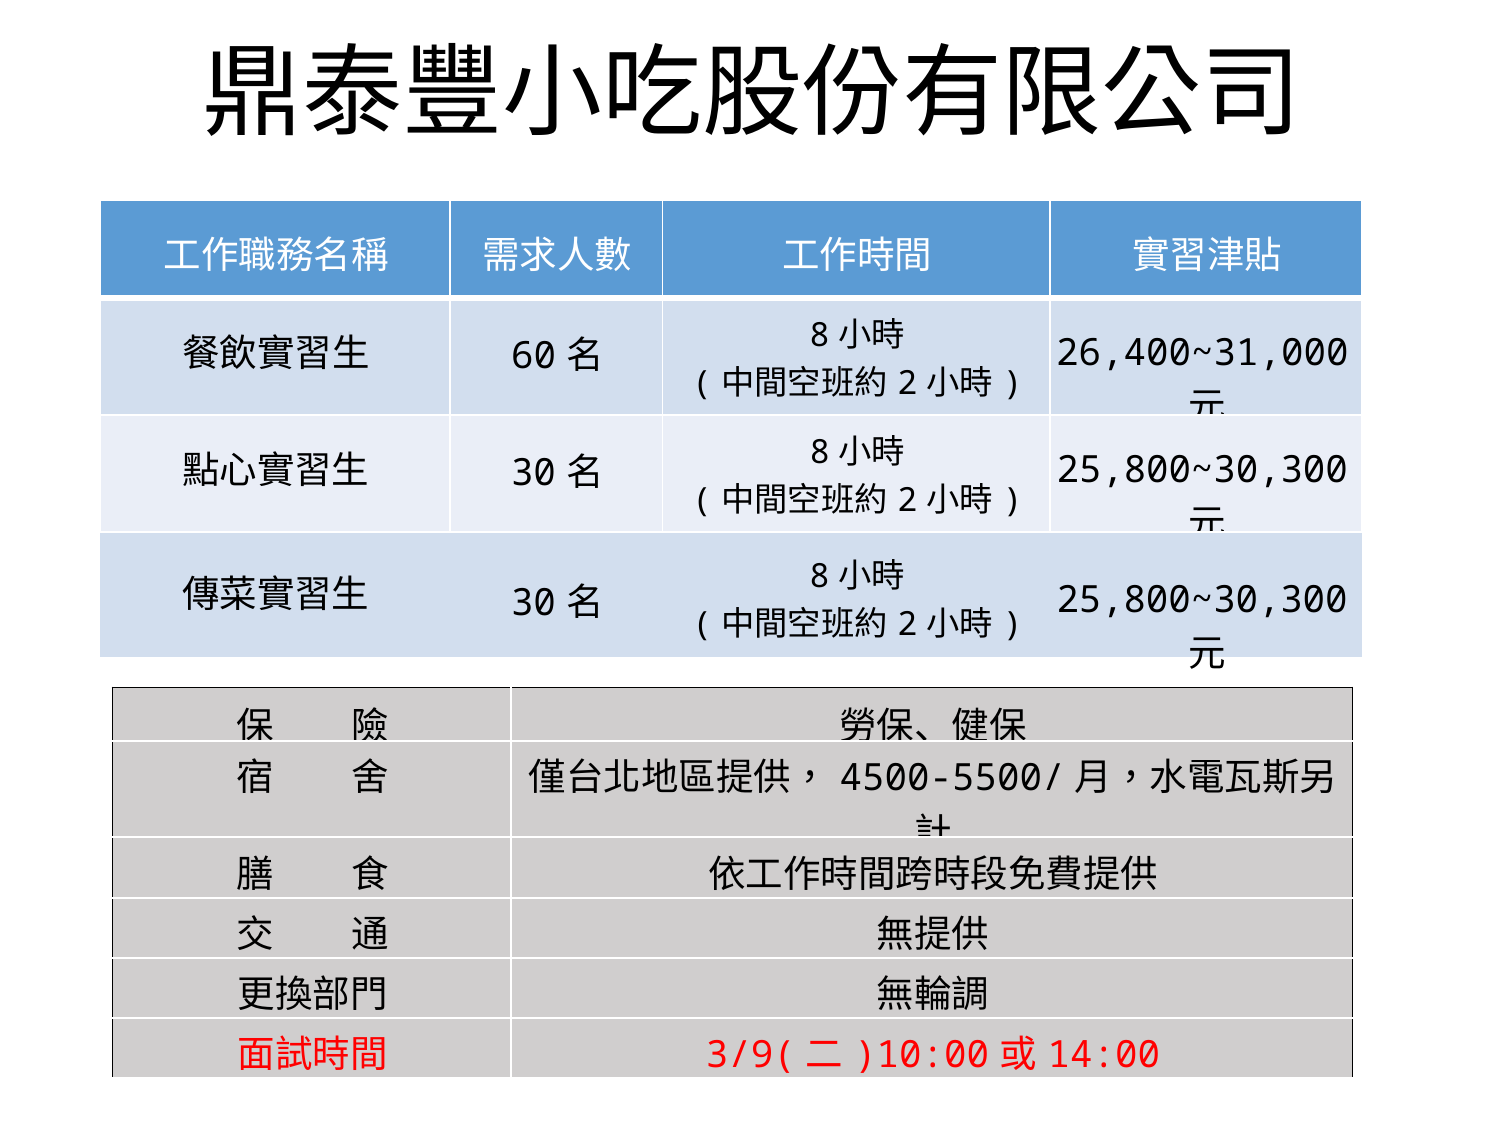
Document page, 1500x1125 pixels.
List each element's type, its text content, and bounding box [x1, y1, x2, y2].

table_cell 無提供 [512, 899, 1352, 957]
table_cell 面試時間 [113, 1019, 510, 1077]
table_cell 60名 [451, 301, 662, 414]
table_cell 8小時 (中間空班約2小時) [663, 301, 1049, 414]
table_cell 25,800~30,300元 [1050, 533, 1362, 657]
table_cell 無輪調 [512, 959, 1352, 1017]
table_cell 點心實習生 [101, 416, 449, 531]
table_cell 交 通 [113, 899, 510, 957]
table_cell 26,400~31,000元 [1051, 301, 1361, 414]
table_cell 3/9(二)10:00或14:00 [512, 1019, 1352, 1077]
table_cell 8小時 (中間空班約2小時) [663, 416, 1049, 531]
table_cell 依工作時間跨時段免費提供 [512, 838, 1352, 897]
table_header 需求人數 [451, 201, 662, 295]
table_header 實習津貼 [1051, 201, 1361, 295]
table_cell 傳菜實習生 [100, 533, 450, 657]
table_cell 宿 舍 [113, 742, 510, 836]
title 鼎泰豐小吃股份有限公司 [112, 24, 1379, 215]
table_cell 30名 [450, 533, 662, 657]
table_cell 25,800~30,300元 [1051, 416, 1361, 531]
table_cell 餐飲實習生 [101, 301, 449, 414]
table_cell 僅台北地區提供，4500-5500/月，水電瓦斯另計 [512, 742, 1352, 836]
table_header 保 險 [113, 688, 510, 740]
table_cell 更換部門 [113, 959, 510, 1017]
table_cell 8小時 (中間空班約2小時) [662, 533, 1050, 657]
table_cell 30名 [451, 416, 662, 531]
table_cell 膳 食 [113, 838, 510, 897]
table_header 工作職務名稱 [101, 201, 449, 295]
table_header 勞保、健保 [512, 688, 1352, 740]
table_header 工作時間 [663, 201, 1049, 295]
